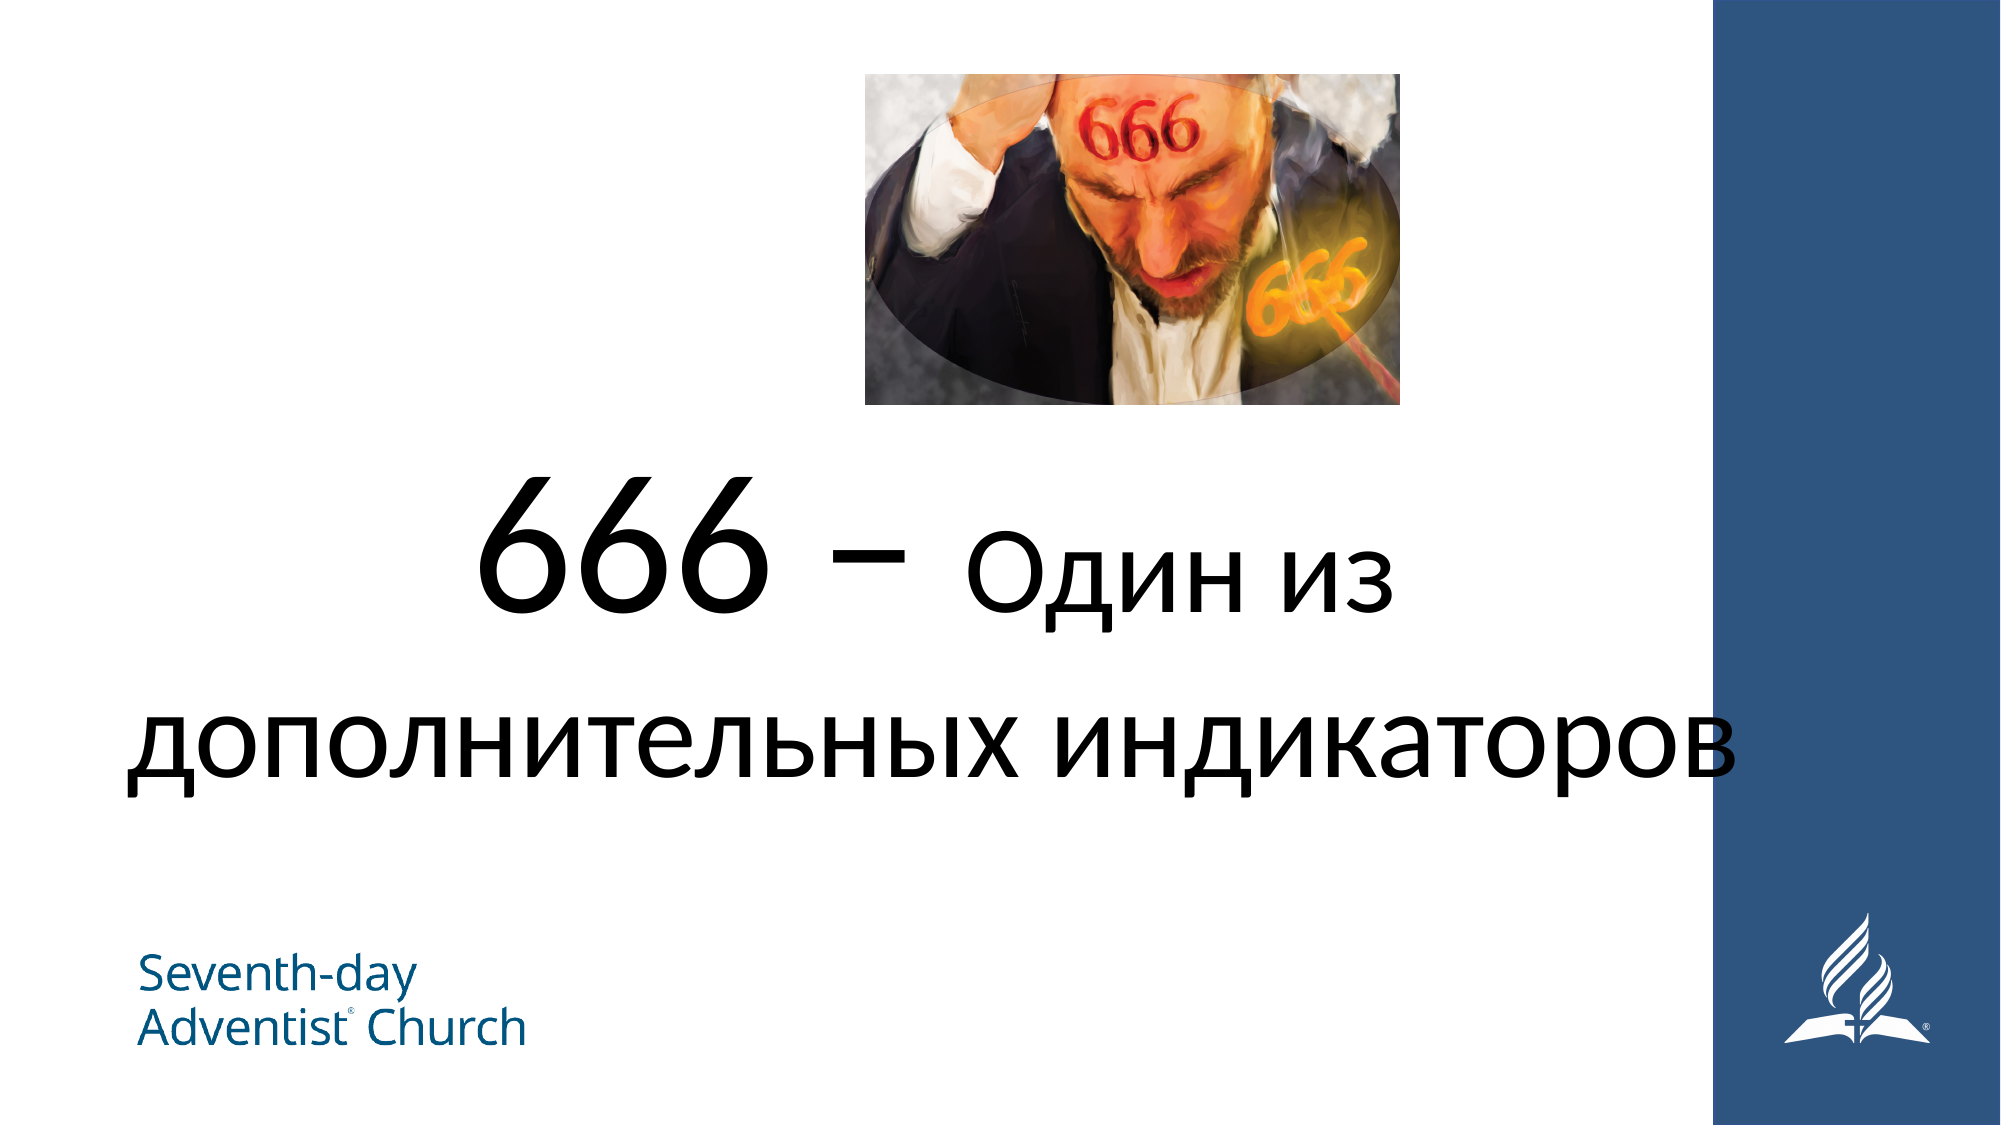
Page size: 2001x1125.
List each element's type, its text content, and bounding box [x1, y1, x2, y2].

text_box 666 – Один из дополнительных индикаторов [0, 405, 1869, 810]
picture [1771, 892, 1943, 1064]
picture [865, 74, 1400, 406]
picture [120, 911, 537, 1073]
